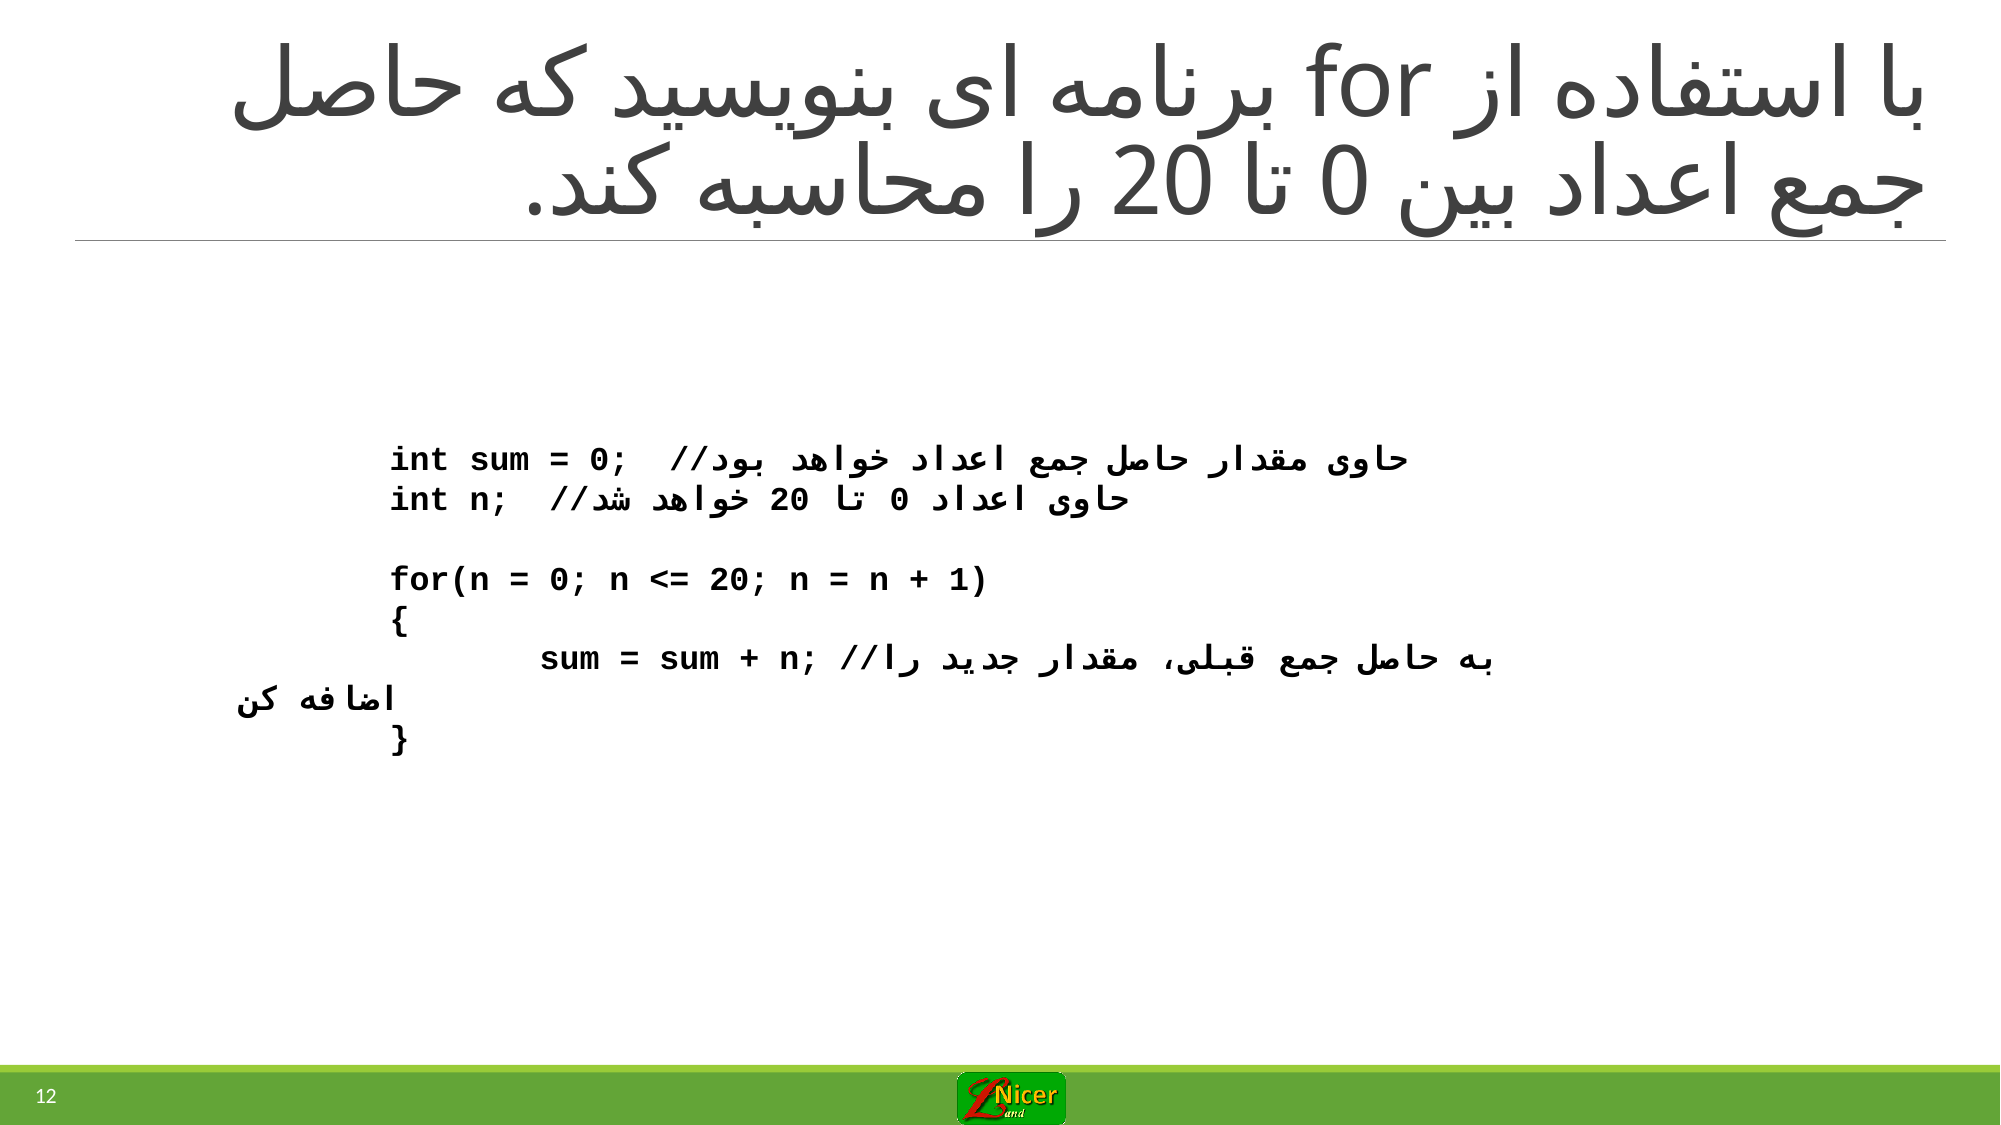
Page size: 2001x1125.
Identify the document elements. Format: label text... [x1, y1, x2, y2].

text_box int sum = 0; //حاوی مقدار حاصل جمع اعداد خواهد بود int n; //حاوی اعداد 0 تا 20 خواهد شد for(n = 0; n <= 20; n = n + 1) { sum = sum + n; //به حاصل جمع قبلی، مقدار جدید را اضافه کن } [224, 429, 1571, 814]
slide_number 12 [19, 1065, 236, 1125]
picture [957, 1072, 1066, 1125]
title با استفاده از for برنامه ای بنویسید که حاصل جمع اعداد بین 0 تا 20 را محاسبه کند. [57, 30, 1946, 242]
